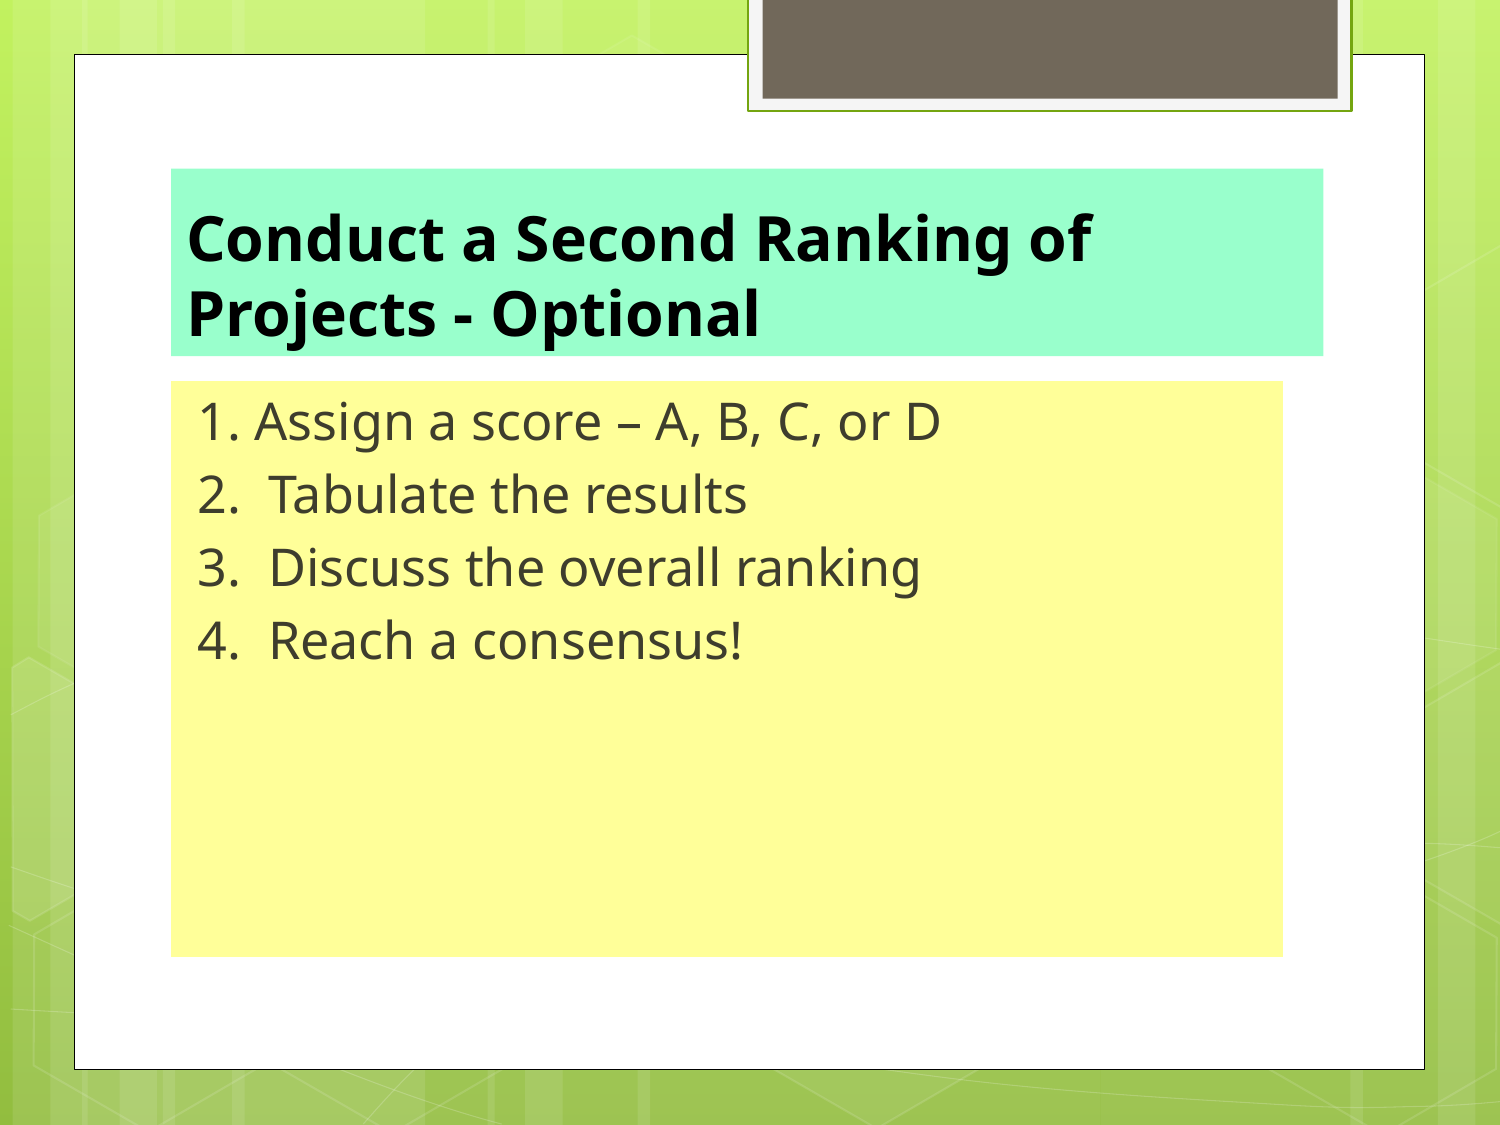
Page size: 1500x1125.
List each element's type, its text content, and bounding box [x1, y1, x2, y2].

title Conduct a Second Ranking of Projects - Optional [171, 168, 1324, 357]
list 1. Assign a score – A, B, C, or D 2. Tabulate the results 3. Discuss the overall ranking 4. Reach a consensus! [171, 381, 1283, 957]
